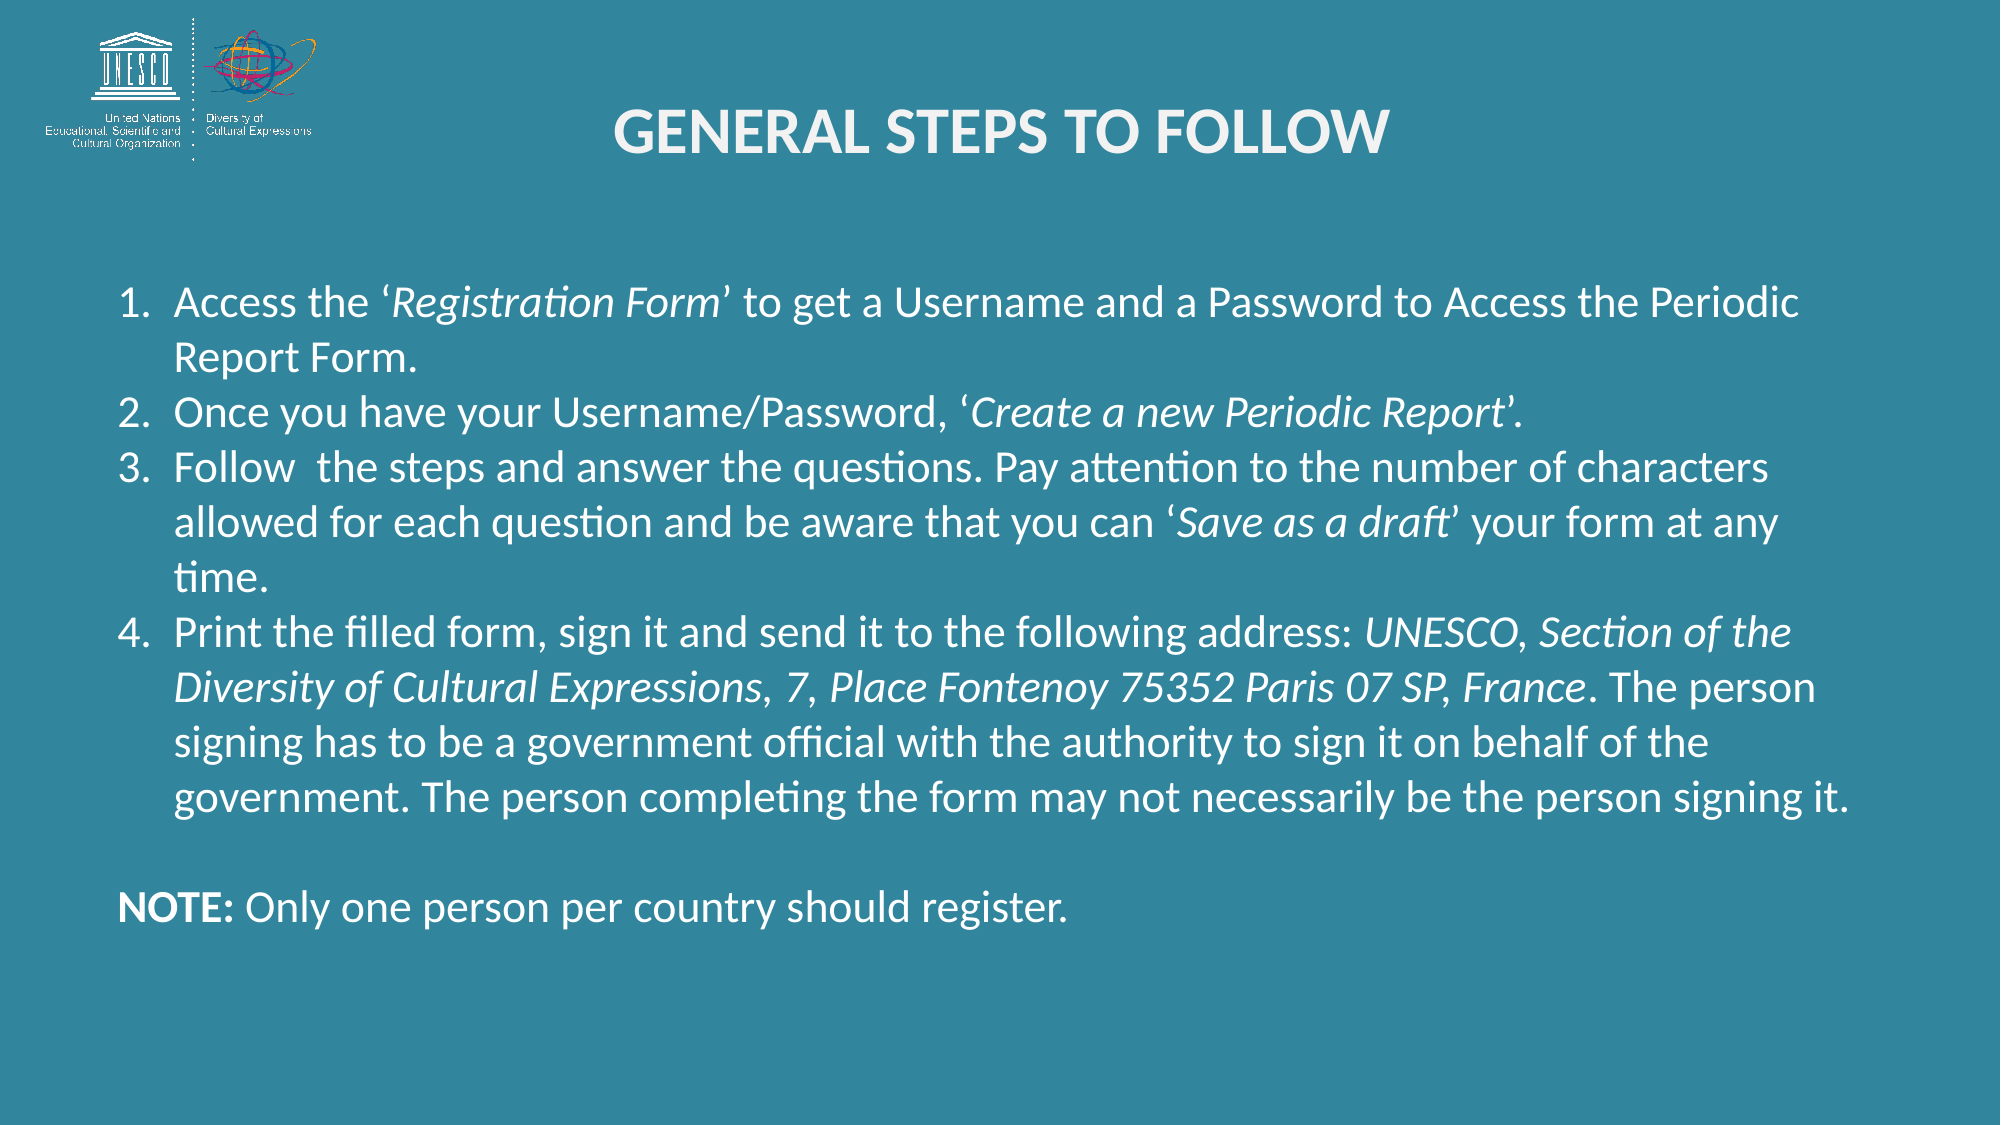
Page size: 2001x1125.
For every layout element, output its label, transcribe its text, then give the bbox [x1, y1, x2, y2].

picture [17, 15, 368, 164]
text_box GENERAL STEPS TO FOLLOW [102, 79, 1903, 174]
text_box Access the ‘Registration Form’ to get a Username and a Password to Access the Periodic Report Form. Once you have your Username/Password, ‘Create a new Periodic Report’. Follow the steps and answer the questions. Pay attention to the number of characters allowed for each question and be aware that you can ‘Save as a draft’ your form at any time. Print the filled form, sign it and send it to the following address: UNESCO, Section of the Diversity of Cultural Expressions, 7, Place Fontenoy 75352 Paris 07 SP, France. The person signing has to be a government official with the authority to sign it on behalf of the government. The person completing the form may not necessarily be the person signing it. NOTE: Only one person per country should register. [102, 264, 1870, 984]
